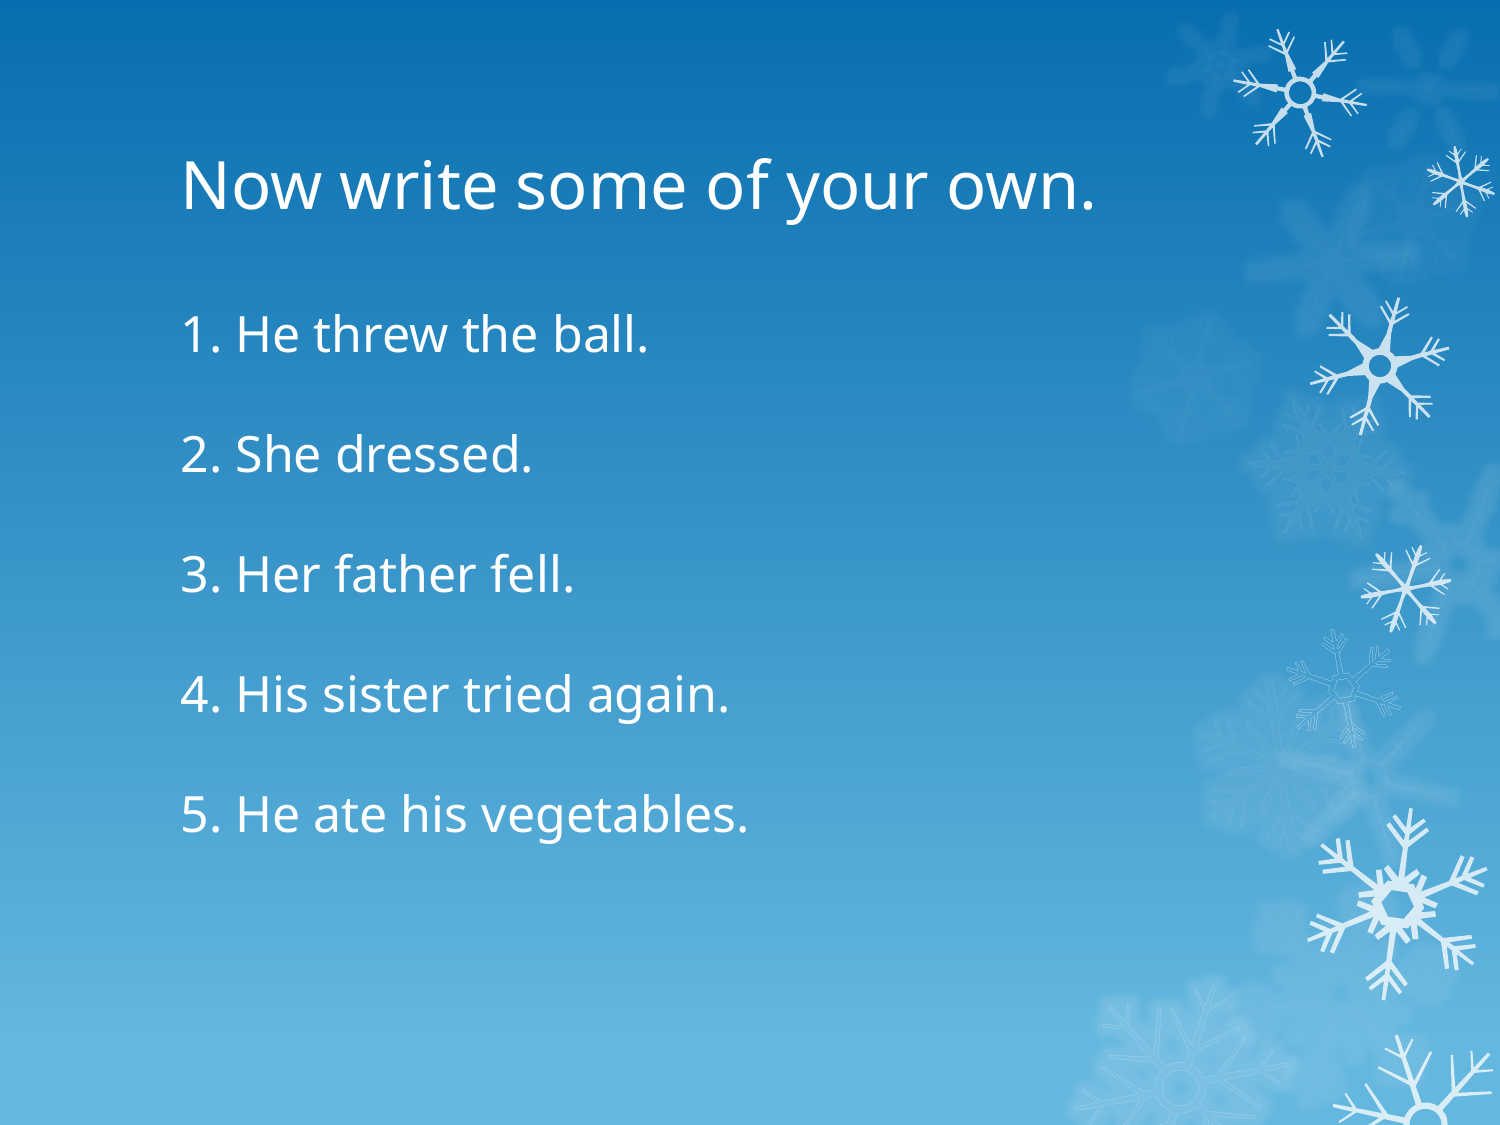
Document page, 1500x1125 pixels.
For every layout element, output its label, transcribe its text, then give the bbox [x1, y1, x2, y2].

title Now write some of your own. 1. He threw the ball. 2. She dressed. 3. Her father fell. 4. His sister tried again. 5. He ate his vegetables. [165, 110, 1335, 1035]
